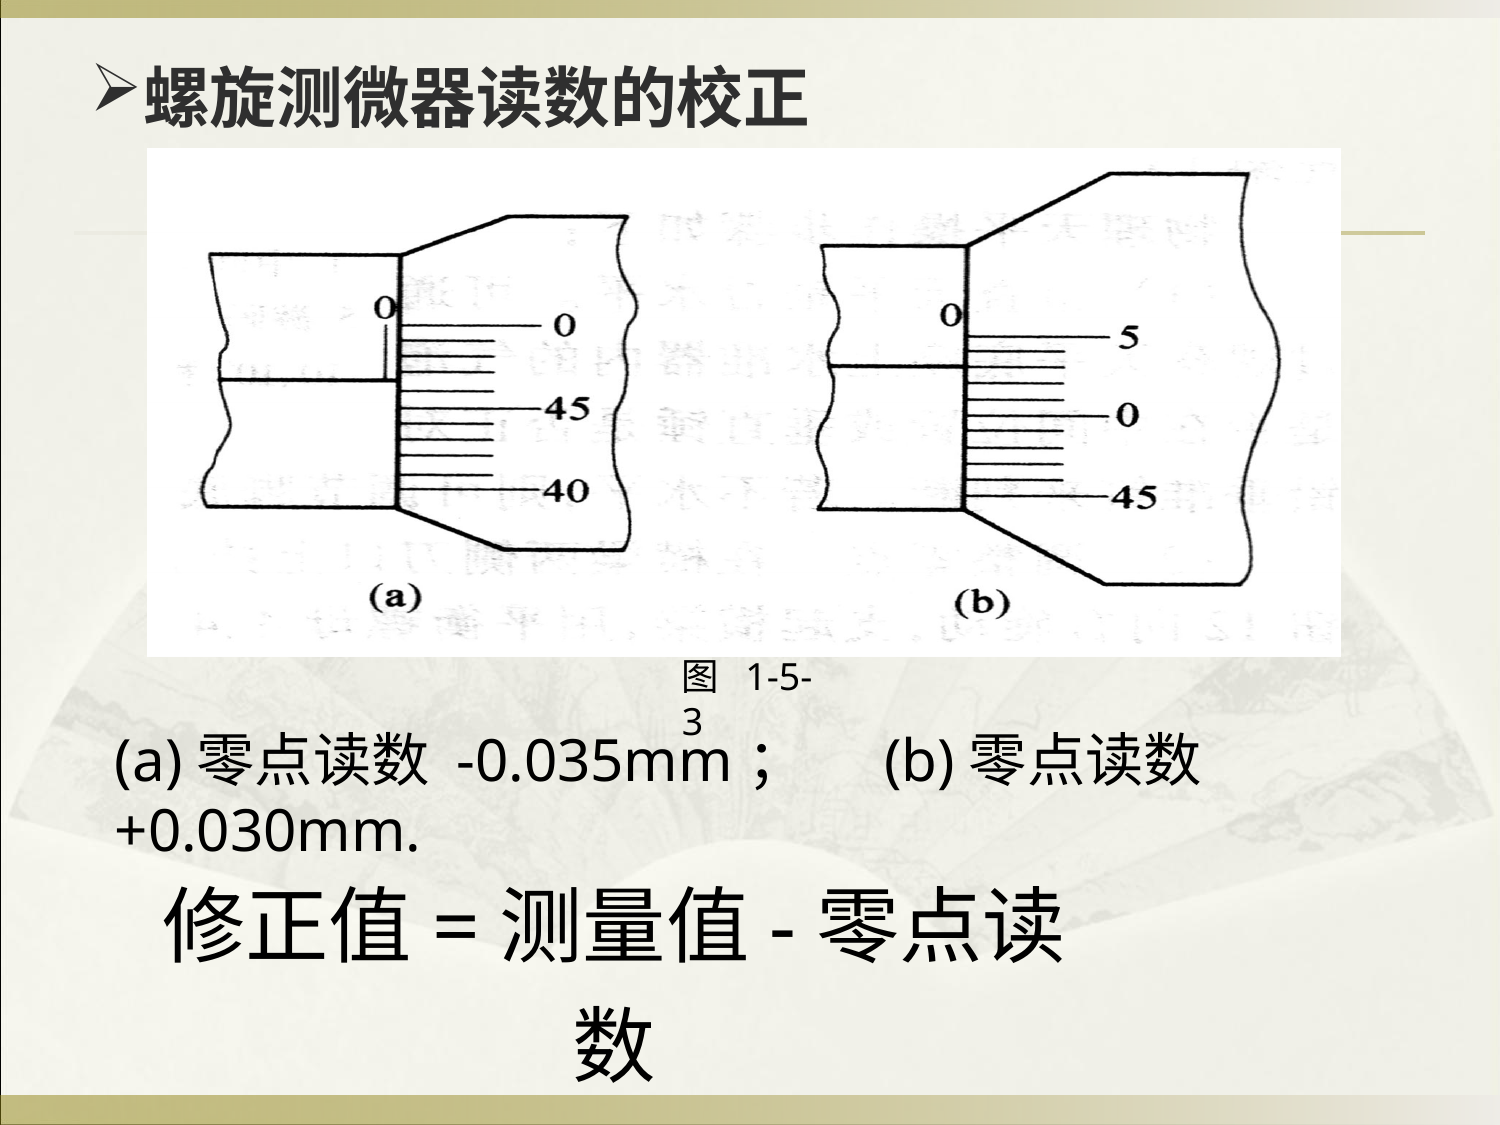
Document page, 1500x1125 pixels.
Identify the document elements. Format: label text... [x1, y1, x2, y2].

picture [0, 18, 1500, 1095]
text_box 修正值=测量值-零点读数 [135, 846, 1093, 1101]
text_box (a)零点读数 -0.035mm； (b)零点读数 +0.030mm. [100, 716, 1459, 871]
text_box 图 1-5-3 [667, 666, 845, 716]
title 螺旋测微器读数的校正 [74, 30, 1424, 162]
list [147, 148, 1341, 658]
